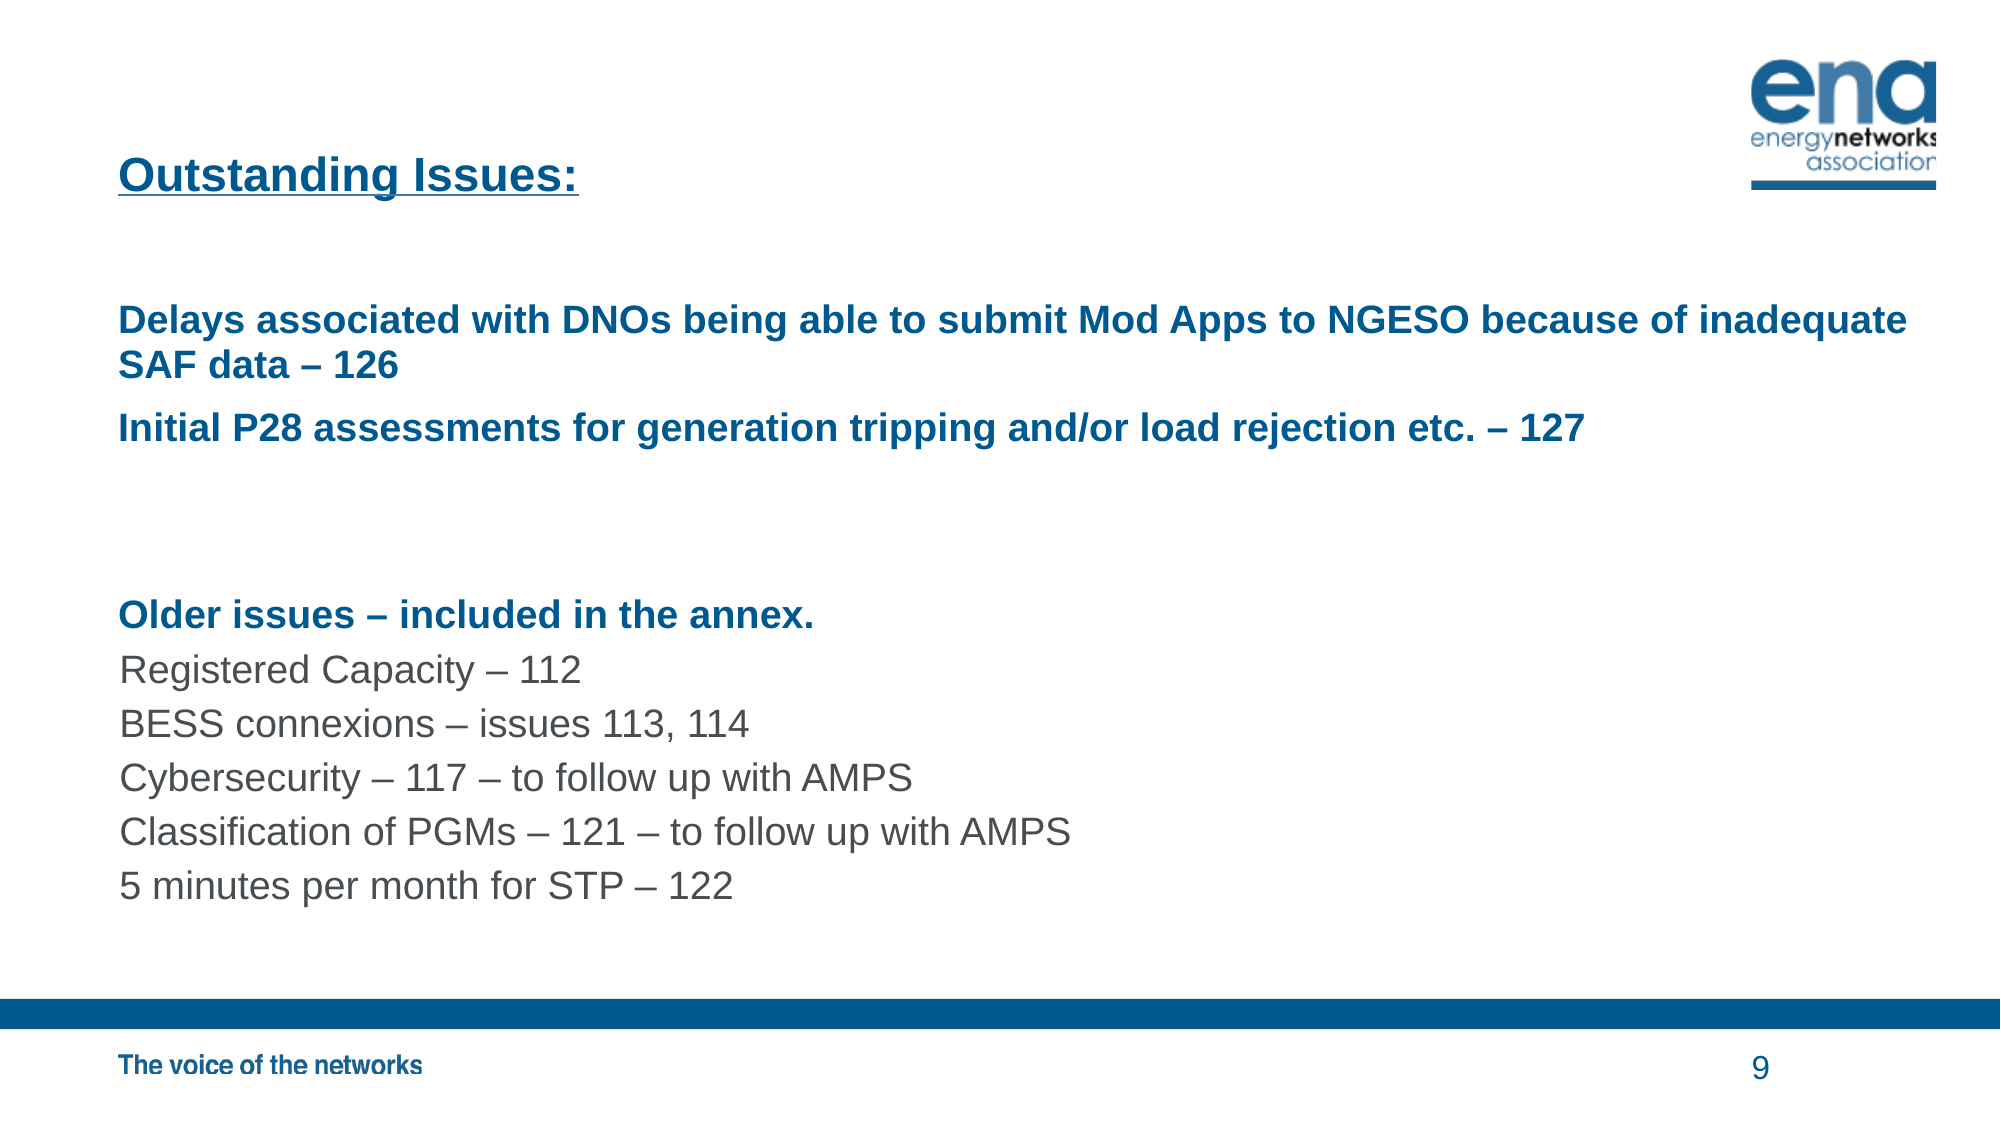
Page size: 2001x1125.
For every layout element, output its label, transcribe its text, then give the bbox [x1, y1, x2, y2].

list Delays associated with DNOs being able to submit Mod Apps to NGESO because of inadequate SAF data – 126 Initial P28 assessments for generation tripping and/or load rejection etc. – 127 Older issues – included in the annex. Registered Capacity – 112 BESS connexions – issues 113, 114 Cybersecurity – 117 – to follow up with AMPS Classification of PGMs – 121 – to follow up with AMPS 5 minutes per month for STP – 122 [118, 295, 1937, 945]
title Outstanding Issues: [118, 47, 1595, 201]
slide_number 9 [1751, 1036, 1937, 1096]
